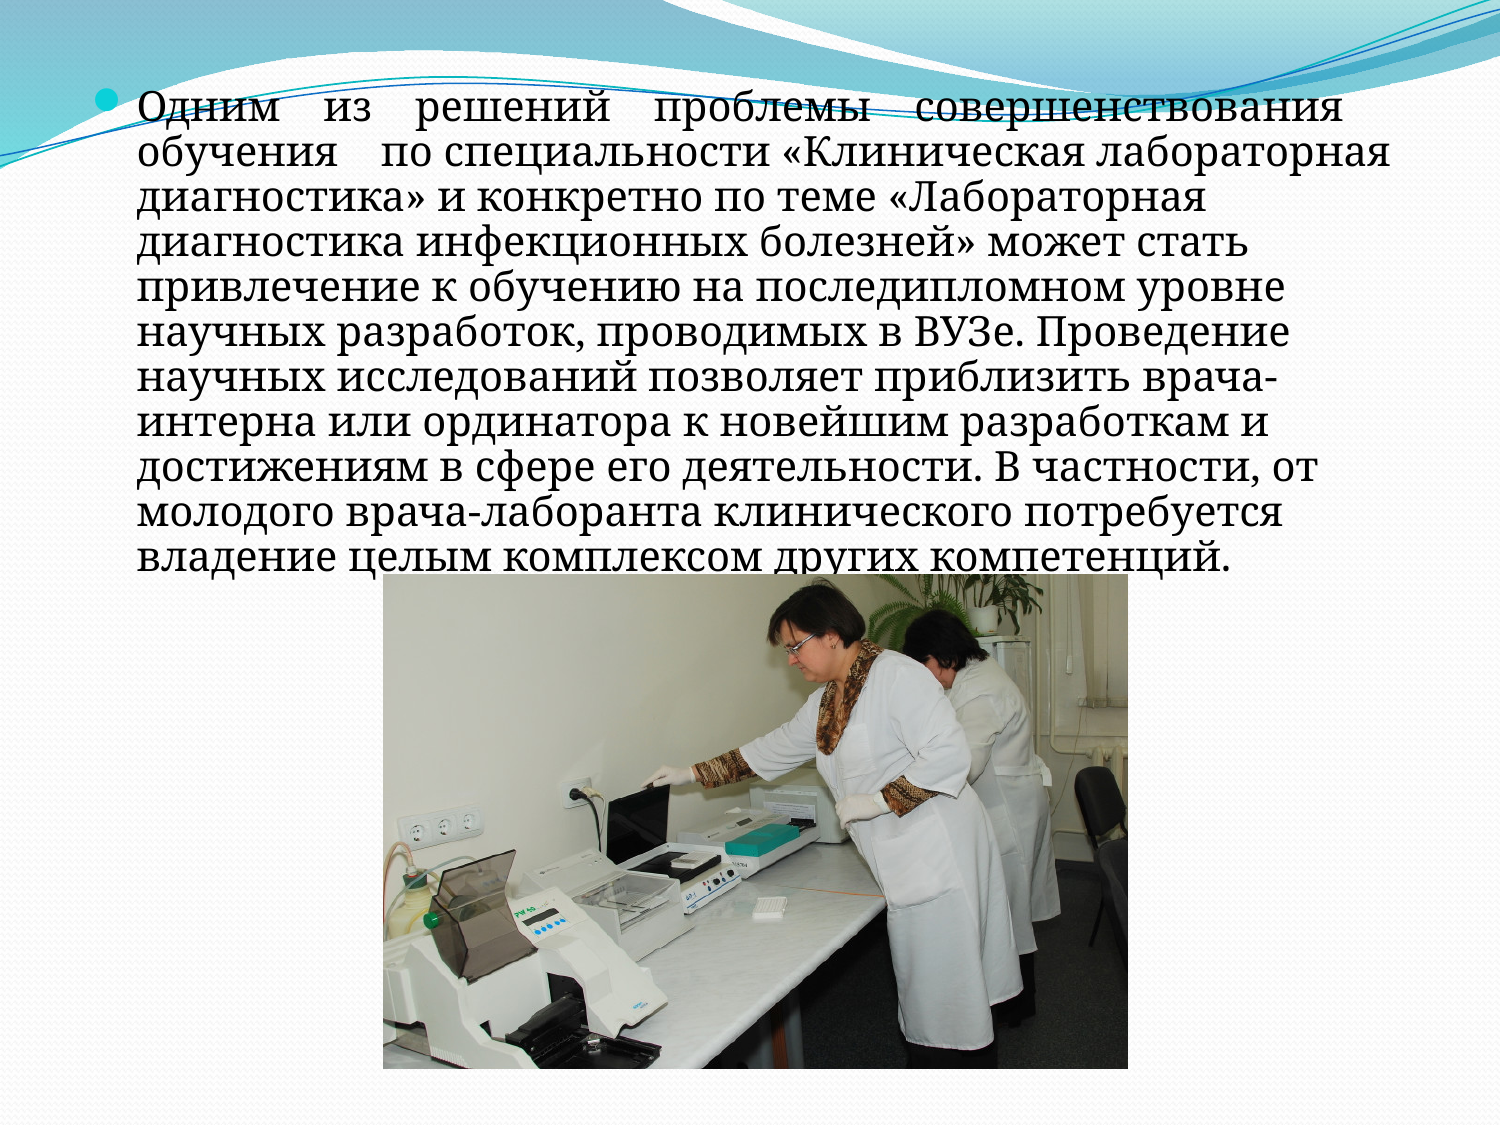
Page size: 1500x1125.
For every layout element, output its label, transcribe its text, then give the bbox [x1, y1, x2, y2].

list Одним из решений проблемы совершенствования обучения по специальности «Клиническая лабораторная диагностика» и конкретно по теме «Лабораторная диагностика инфекционных болезней» может стать привлечение к обучению на последипломном уровне научных разработок, проводимых в ВУЗе. Проведение научных исследований позволяет приблизить врача-интерна или ординатора к новейшим разработкам и достижениям в сфере его деятельности. В частности, от молодого врача-лаборанта клинического потребуется владение целым комплексом других компетенций. [76, 77, 1428, 563]
picture [383, 573, 1128, 1069]
